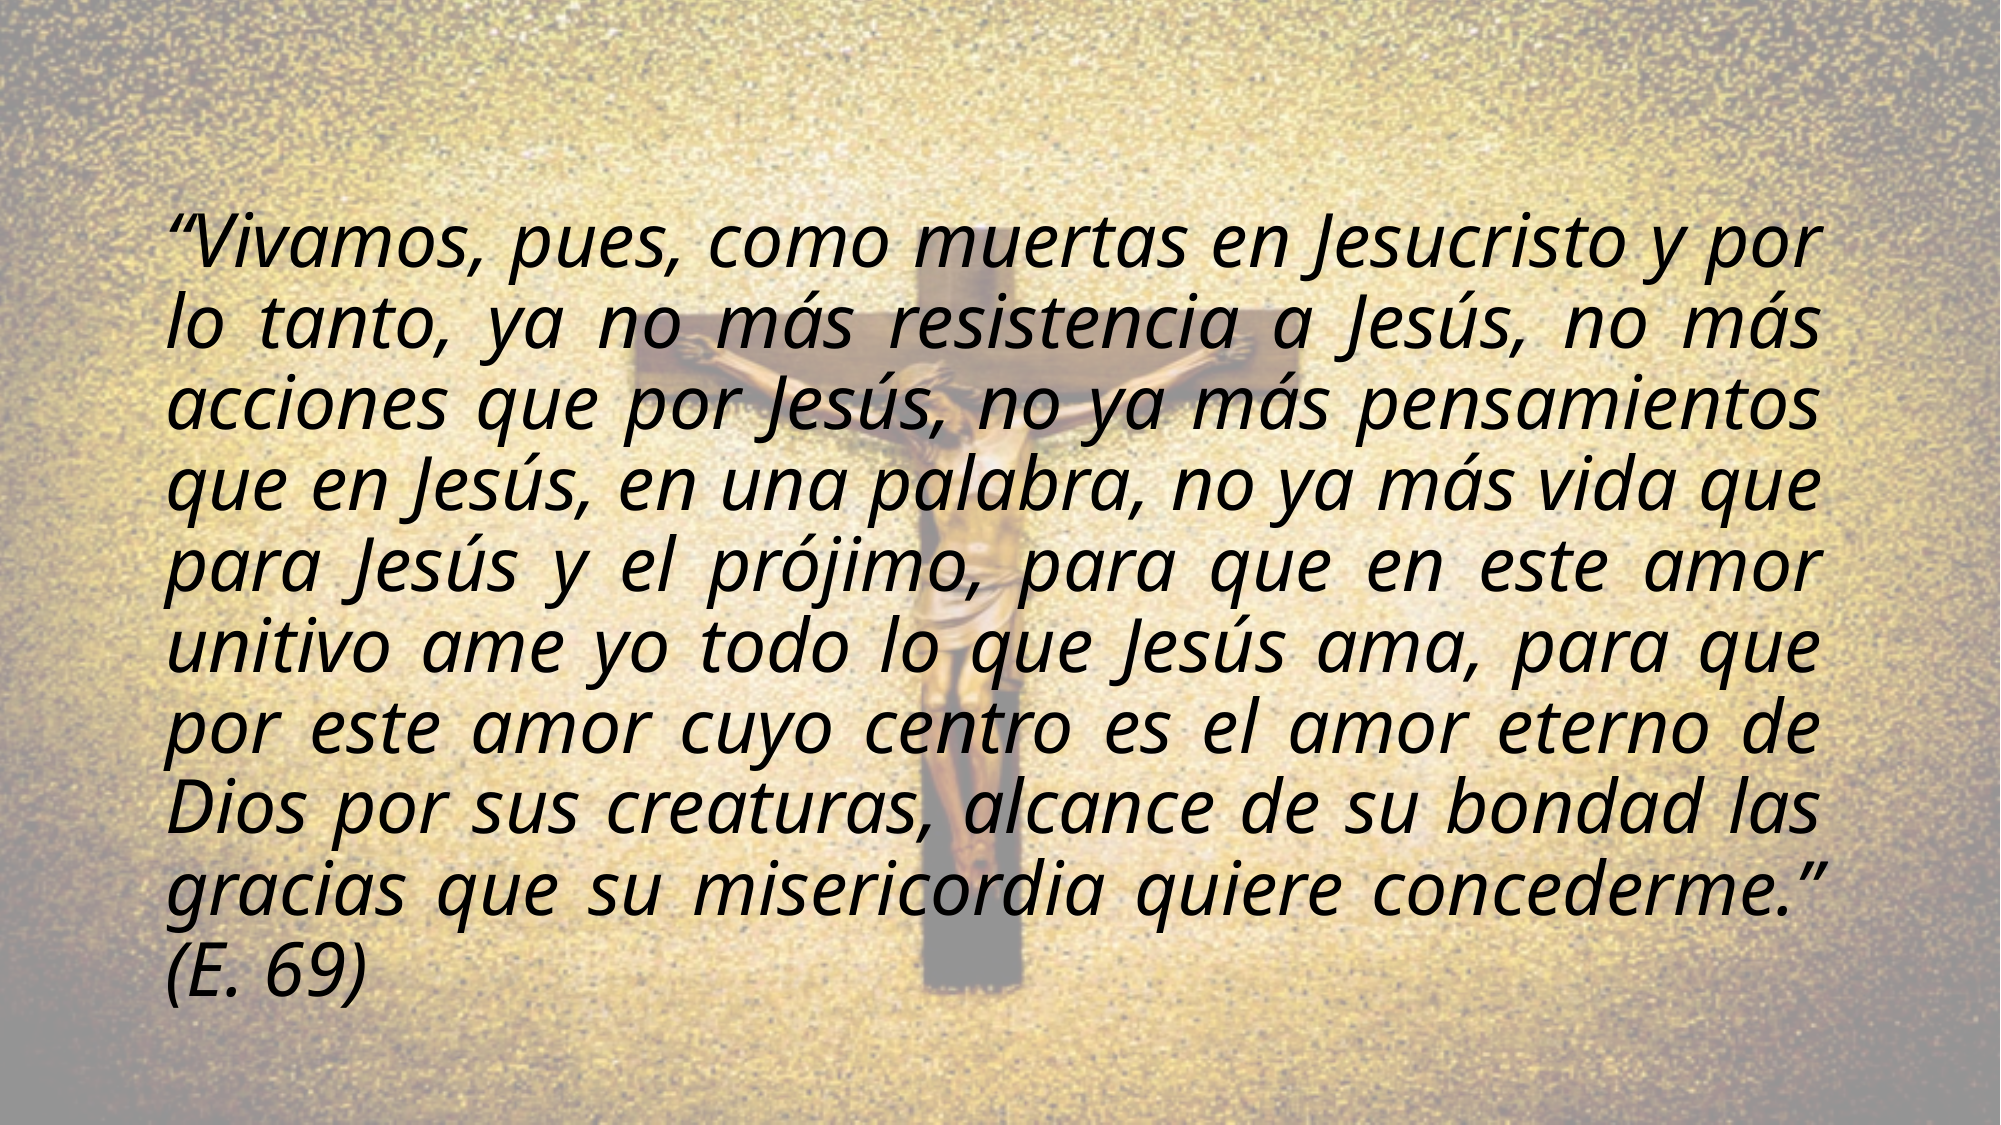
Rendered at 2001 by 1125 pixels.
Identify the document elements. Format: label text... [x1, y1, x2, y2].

list “Vivamos, pues, como muertas en Jesucristo y por lo tanto, ya no más resistencia a Jesús, no más acciones que por Jesús, no ya más pensamientos que en Jesús, en una palabra, no ya más vida que para Jesús y el prójimo, para que en este amor unitivo ame yo todo lo que Jesús ama, para que por este amor cuyo centro es el amor eterno de Dios por sus creaturas, alcance de su bondad las gracias que su misericordia quiere concederme.” (E. 69) [150, 195, 1840, 1029]
